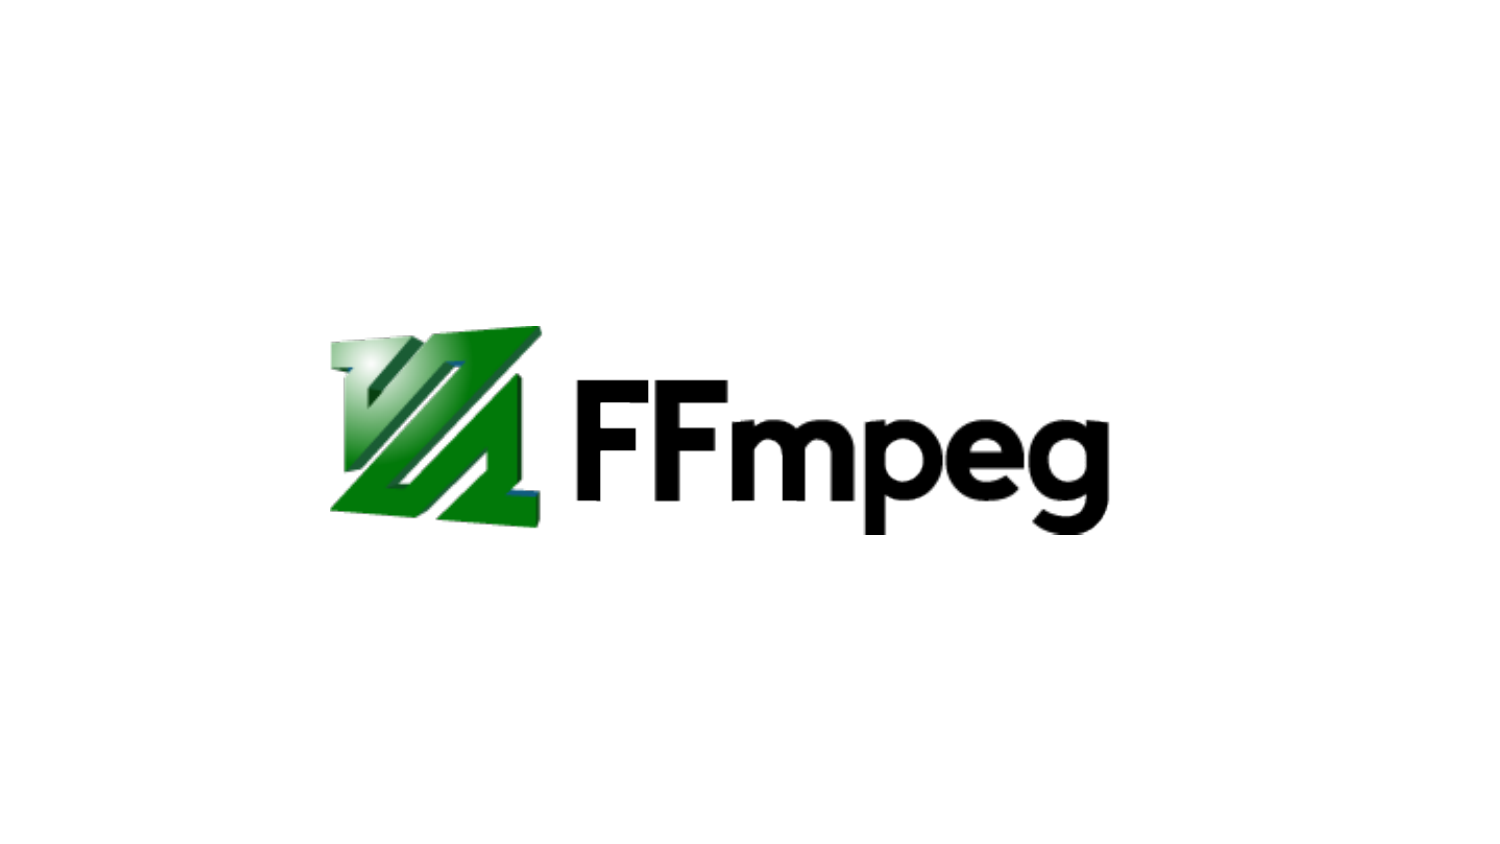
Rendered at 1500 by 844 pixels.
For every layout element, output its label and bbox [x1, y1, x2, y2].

picture [330, 326, 1156, 536]
